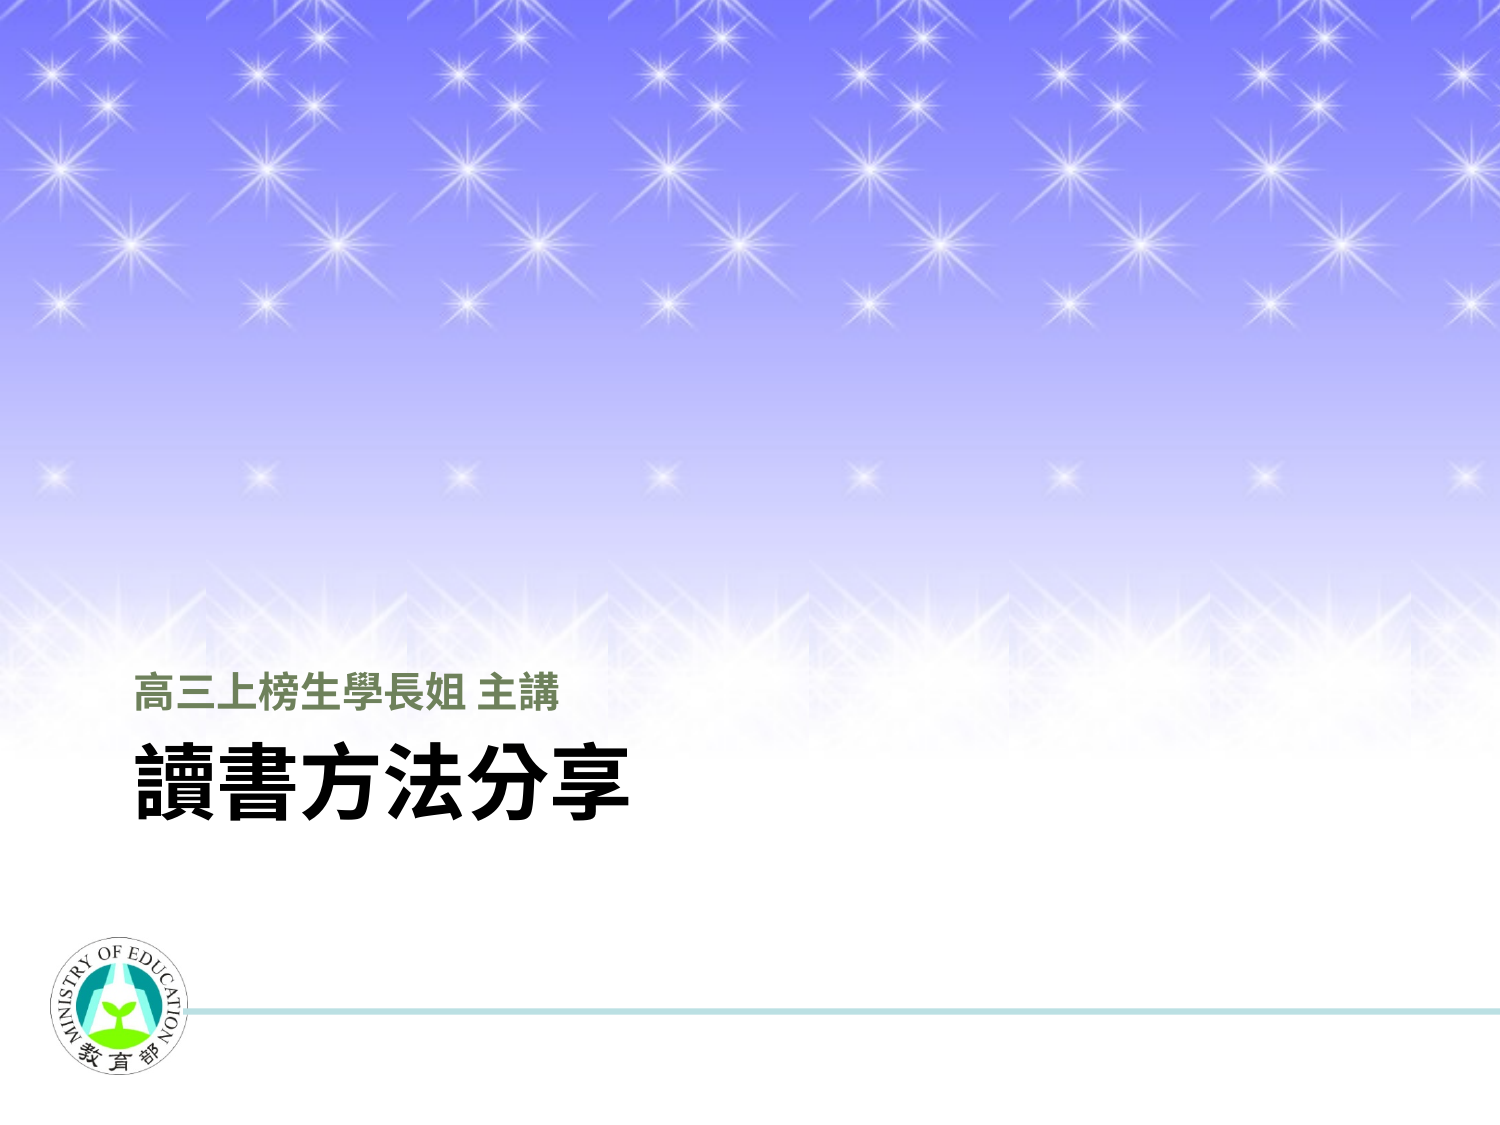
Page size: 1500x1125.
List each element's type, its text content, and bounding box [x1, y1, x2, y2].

picture [0, 0, 1500, 1125]
text_box 高三上榜生學長姐 主講 [118, 476, 1394, 723]
text_box 讀書方法分享 [118, 723, 1394, 947]
